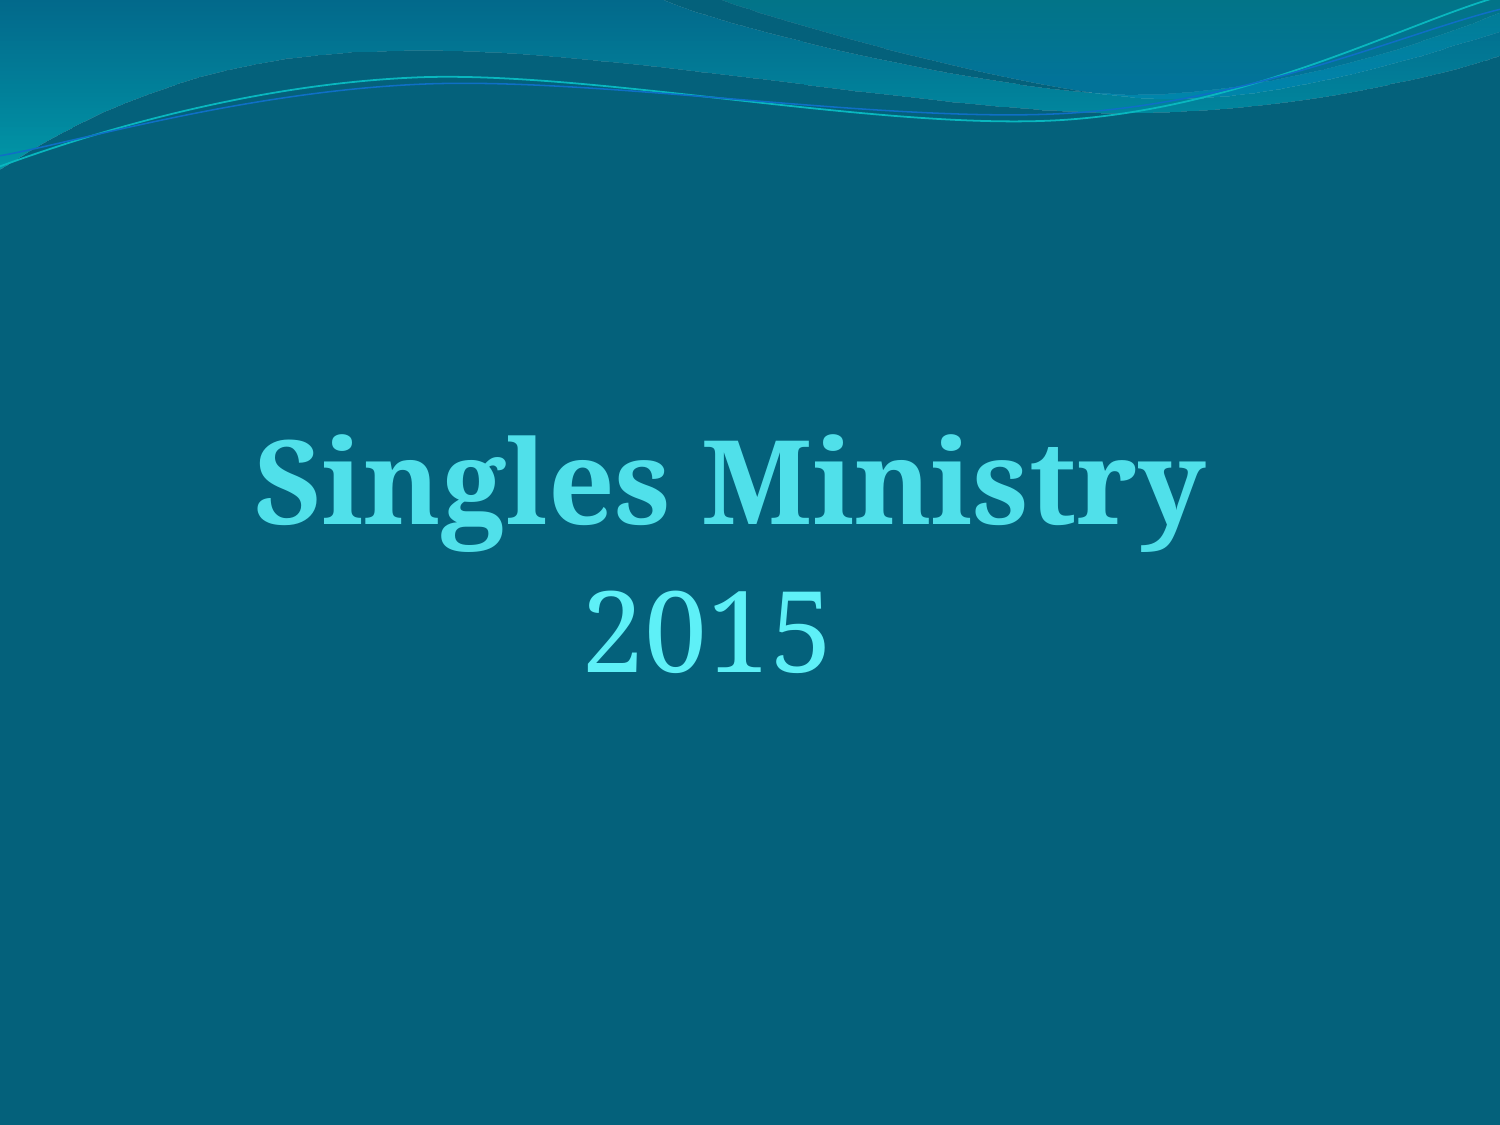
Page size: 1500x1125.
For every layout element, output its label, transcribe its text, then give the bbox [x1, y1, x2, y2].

text_box 2015 [562, 552, 852, 703]
title Singles Ministry [87, 387, 1376, 688]
